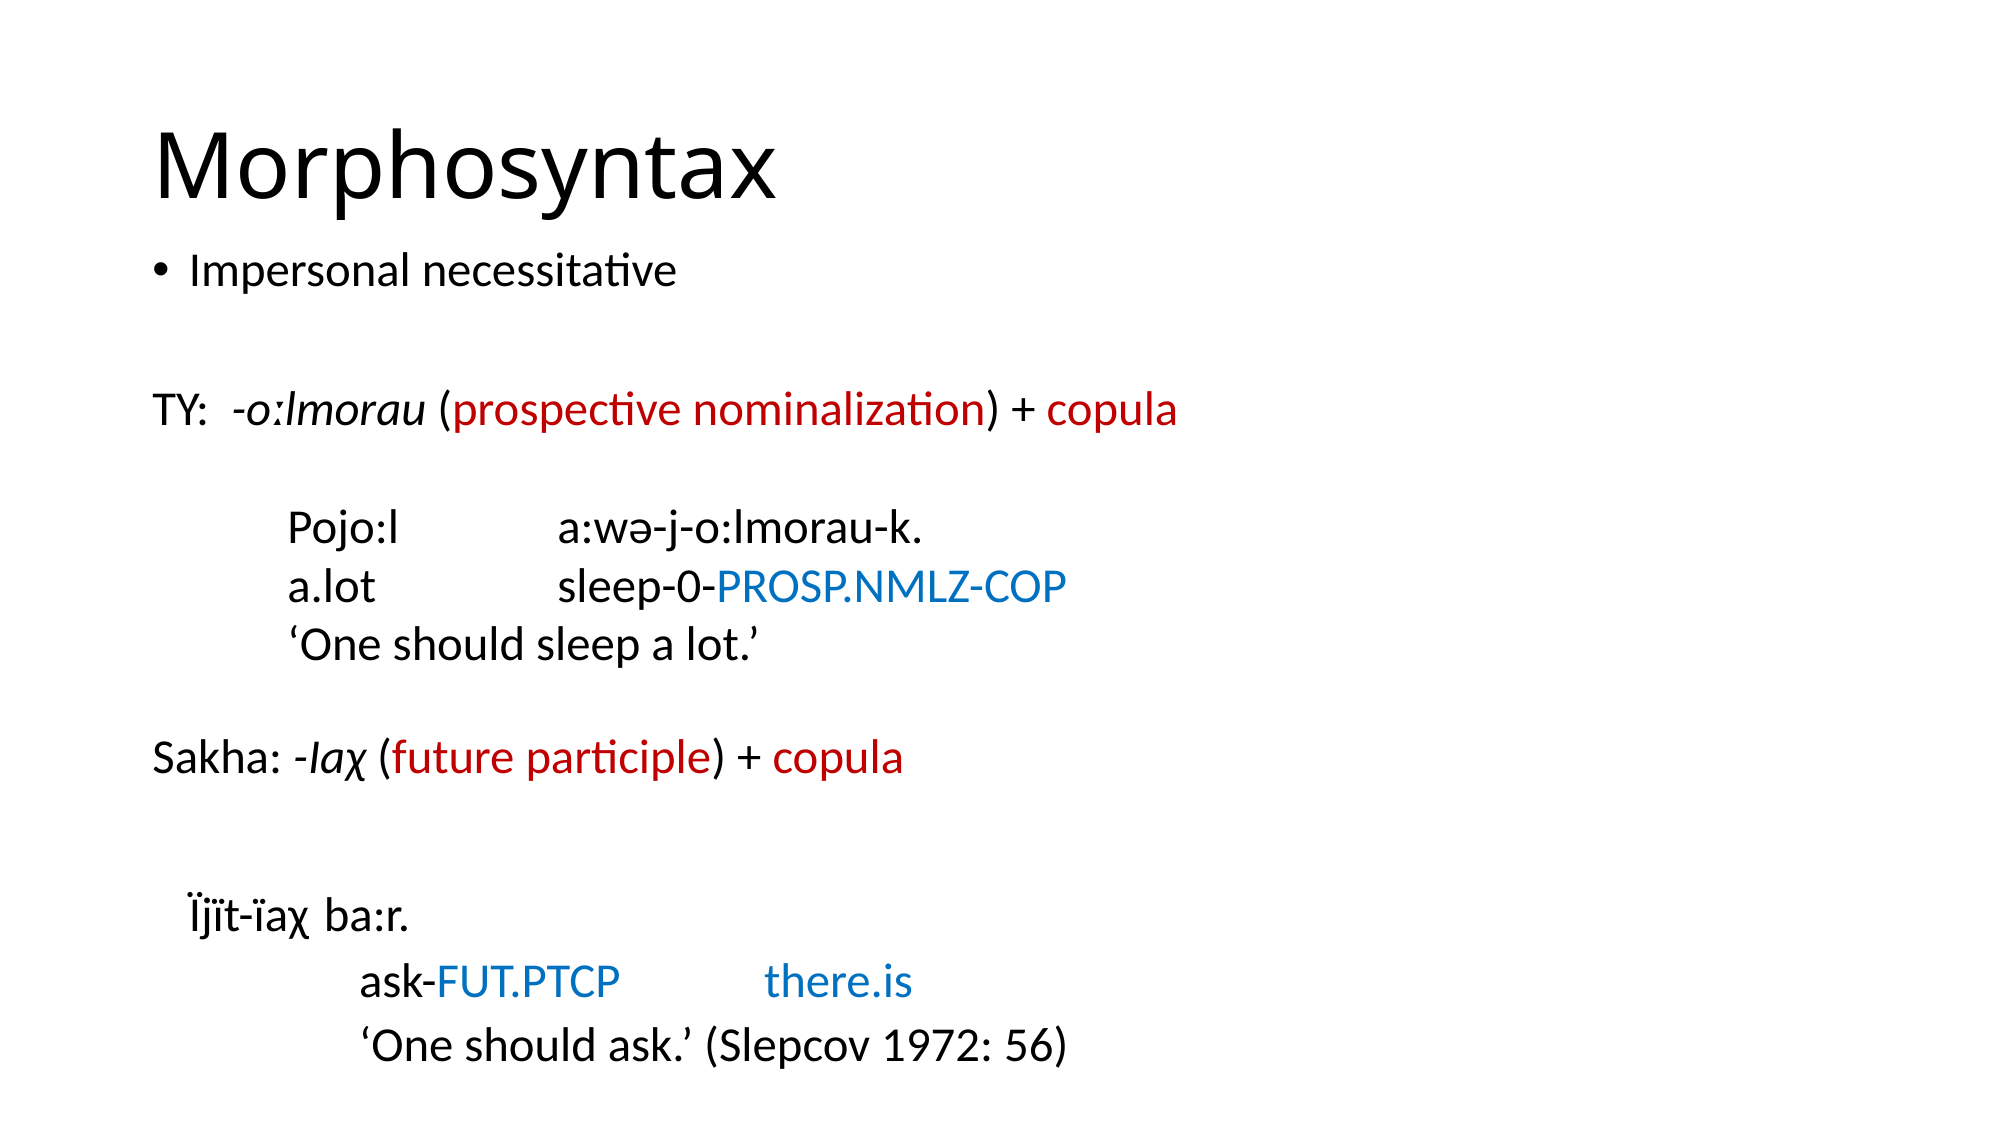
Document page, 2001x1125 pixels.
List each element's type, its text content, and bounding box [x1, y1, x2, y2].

title Morphosyntax [137, 59, 1863, 237]
list Impersonal necessitative TY: -oːlmorau (prospective nominalization) + copula Pojo:l a:wə-j-o:lmorau-k. a.lot sleep-0-PROSP.NMLZ-COP ‘One should sleep a lot.’ Sakha: -Iaχ (future participle) + copula ïjït-ïaχ ba:r. ask-FUT.PTCP there.is ‘One should ask.’ (Slepcov 1972: 56) [137, 237, 1863, 1080]
